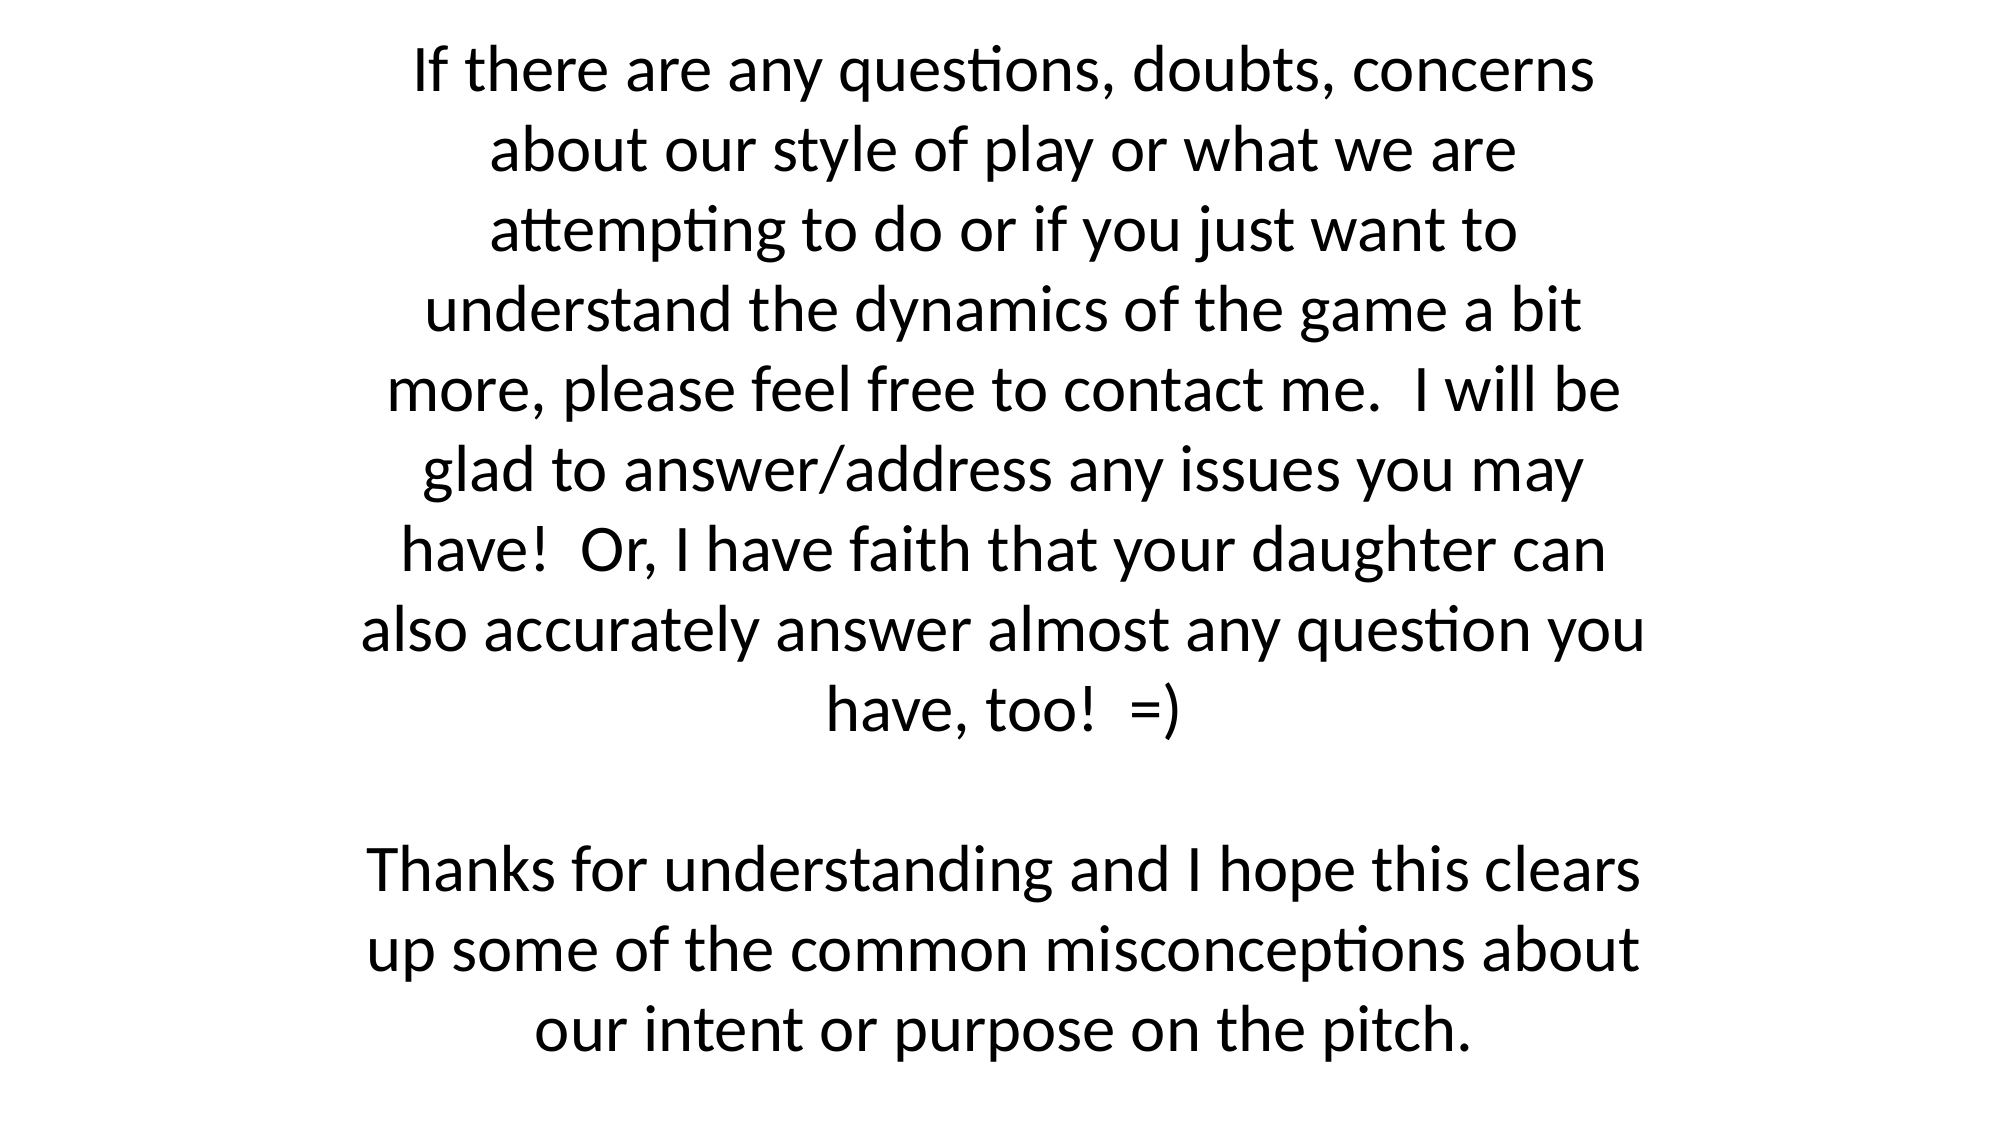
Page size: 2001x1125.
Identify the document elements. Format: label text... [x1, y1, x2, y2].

text_box If there are any questions, doubts, concerns about our style of play or what we are attempting to do or if you just want to understand the dynamics of the game a bit more, please feel free to contact me. I will be glad to answer/address any issues you may have! Or, I have faith that your daughter can also accurately answer almost any question you have, too! =) Thanks for understanding and I hope this clears up some of the common misconceptions about our intent or purpose on the pitch. [335, 17, 1673, 1072]
